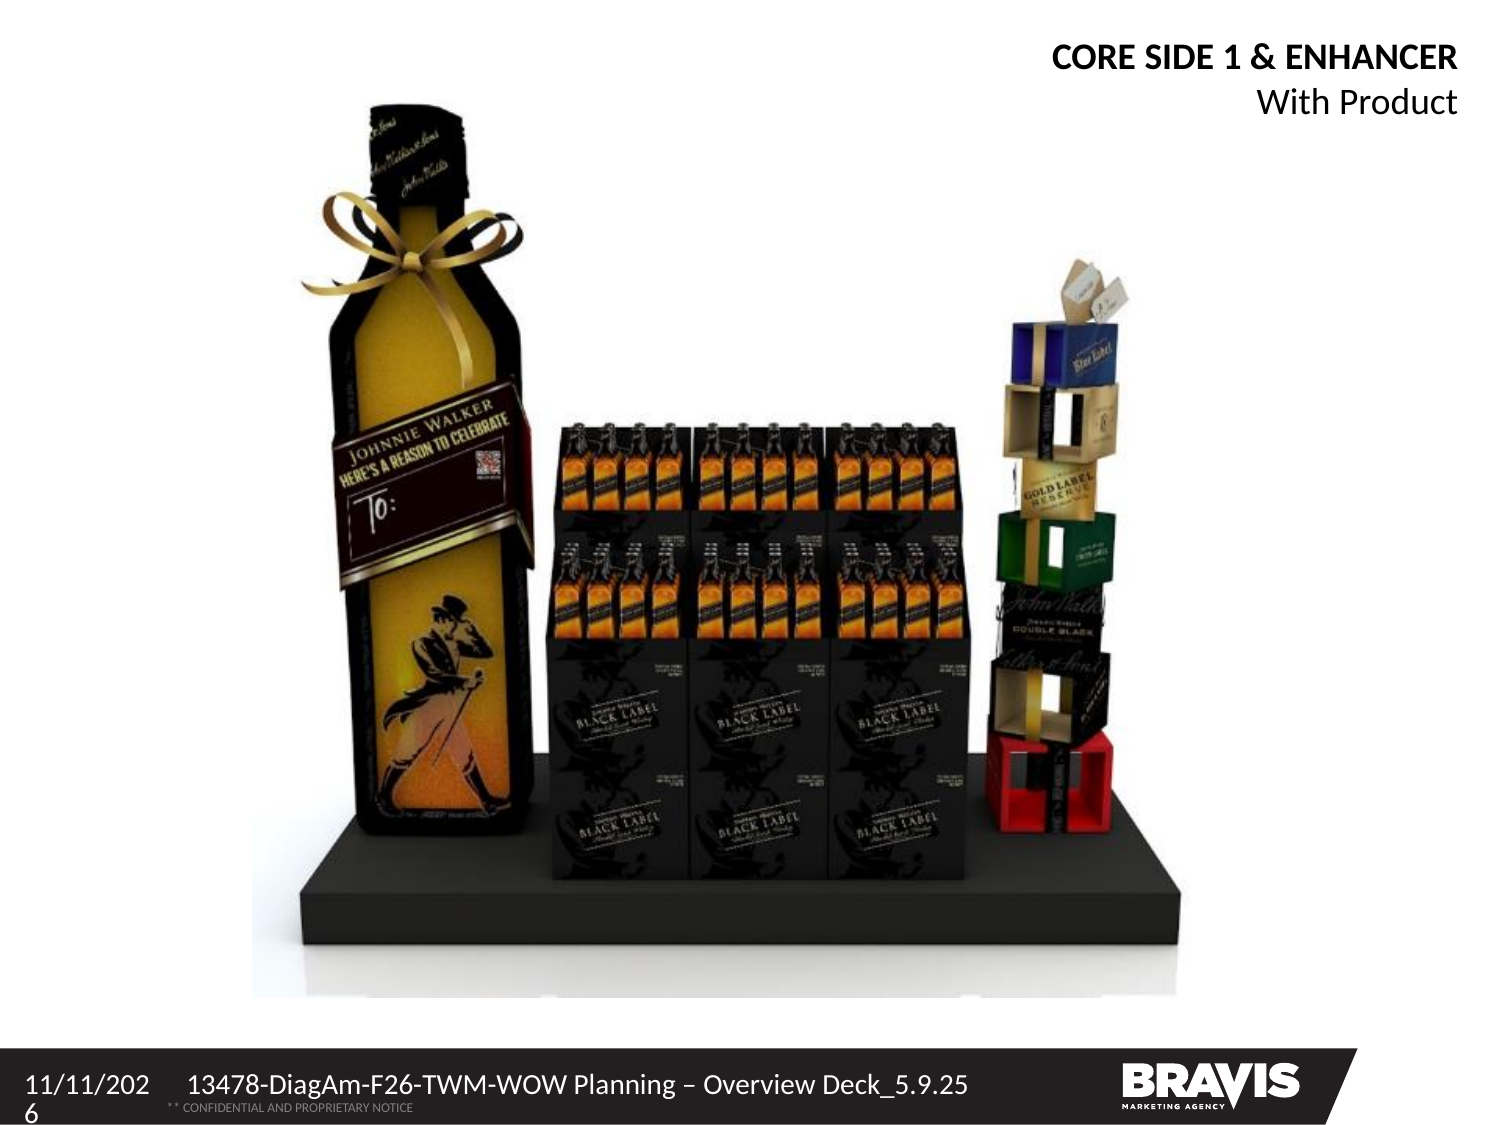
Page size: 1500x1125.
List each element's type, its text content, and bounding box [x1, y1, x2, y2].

title CORE SIDE 1 & ENHANCER With Product [541, 24, 1474, 127]
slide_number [9, 1053, 166, 1113]
footer 13478-DiagAm-F26-TWM-WOW Planning – Overview Deck_5.9.25 [171, 1053, 1077, 1113]
picture [251, 75, 1249, 998]
